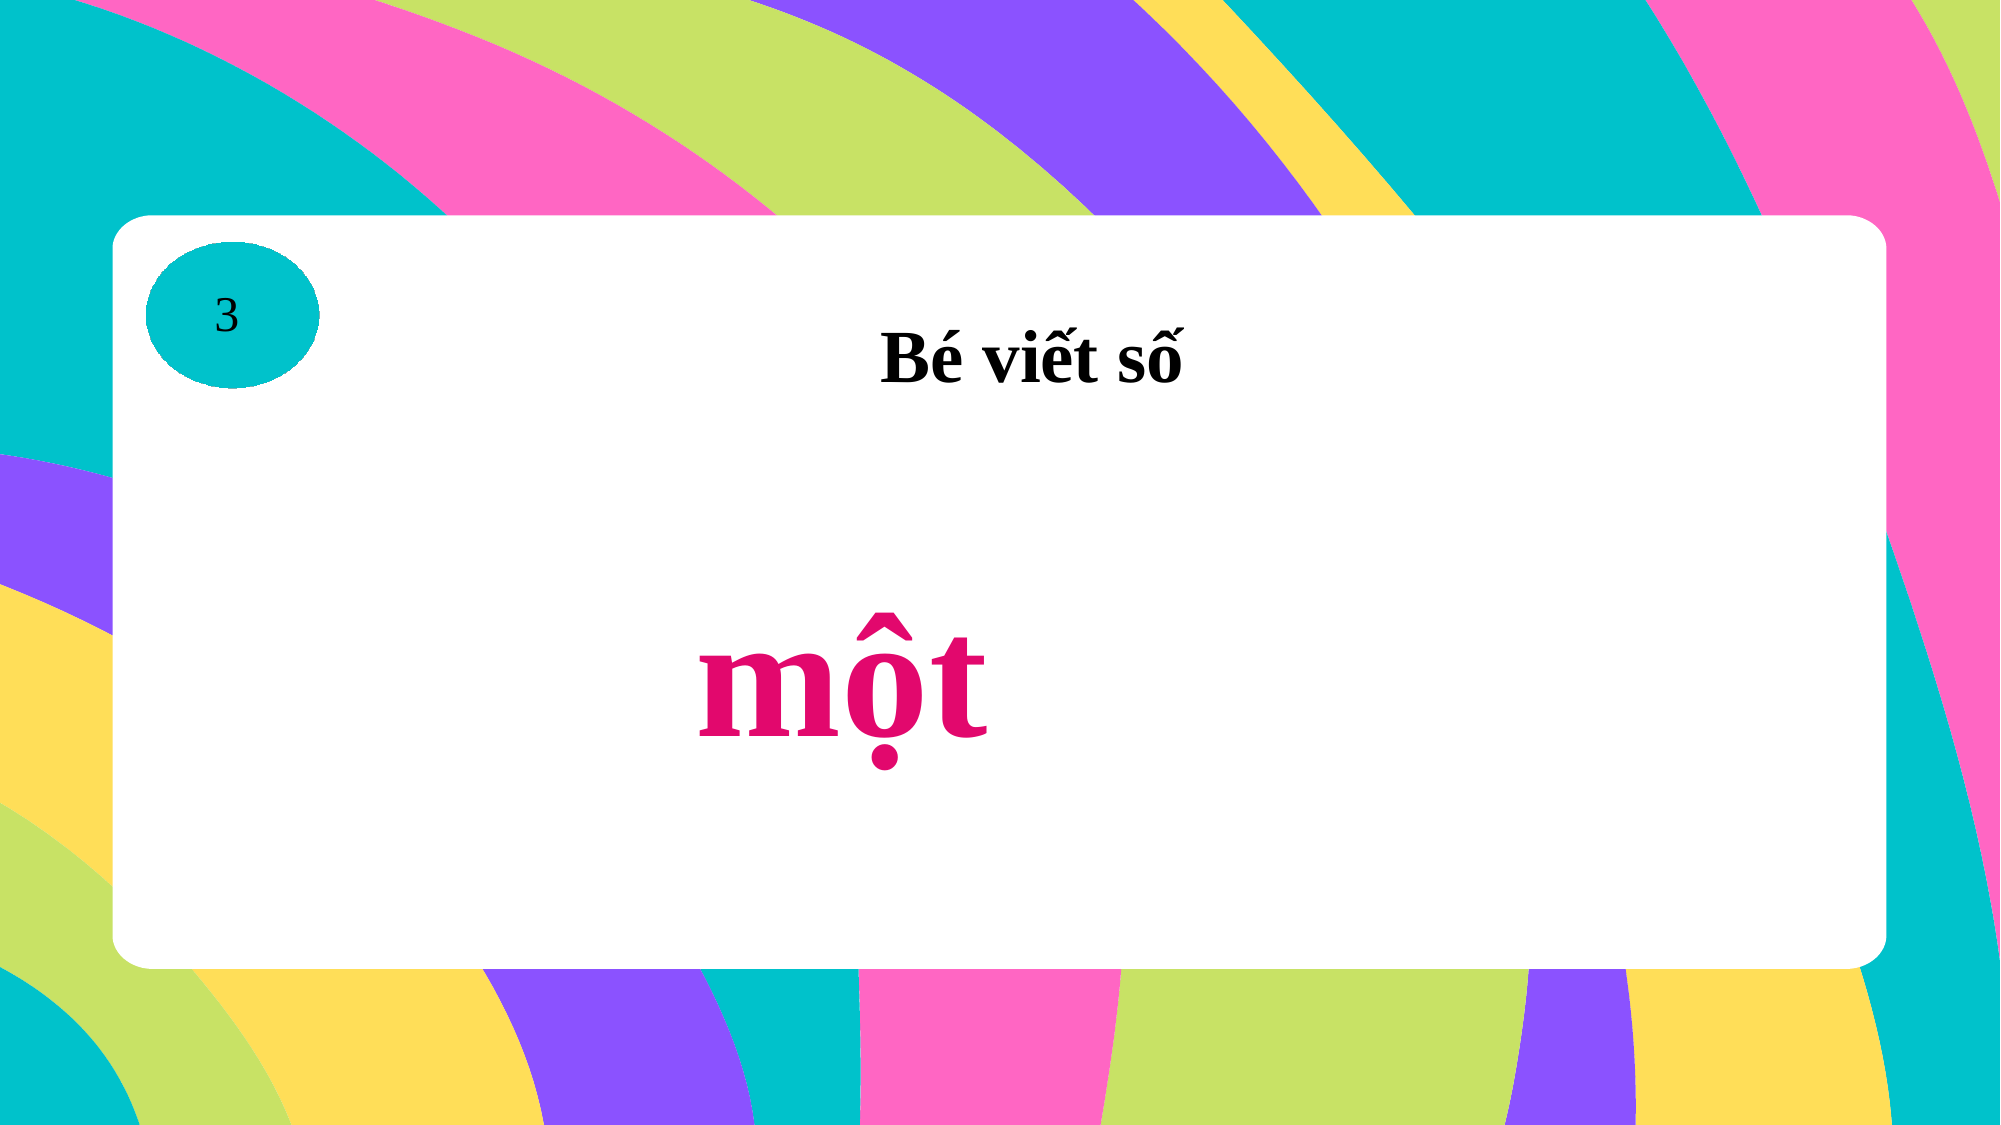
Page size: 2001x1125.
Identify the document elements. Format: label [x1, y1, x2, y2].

text_box [0, 0, 2000, 1125]
